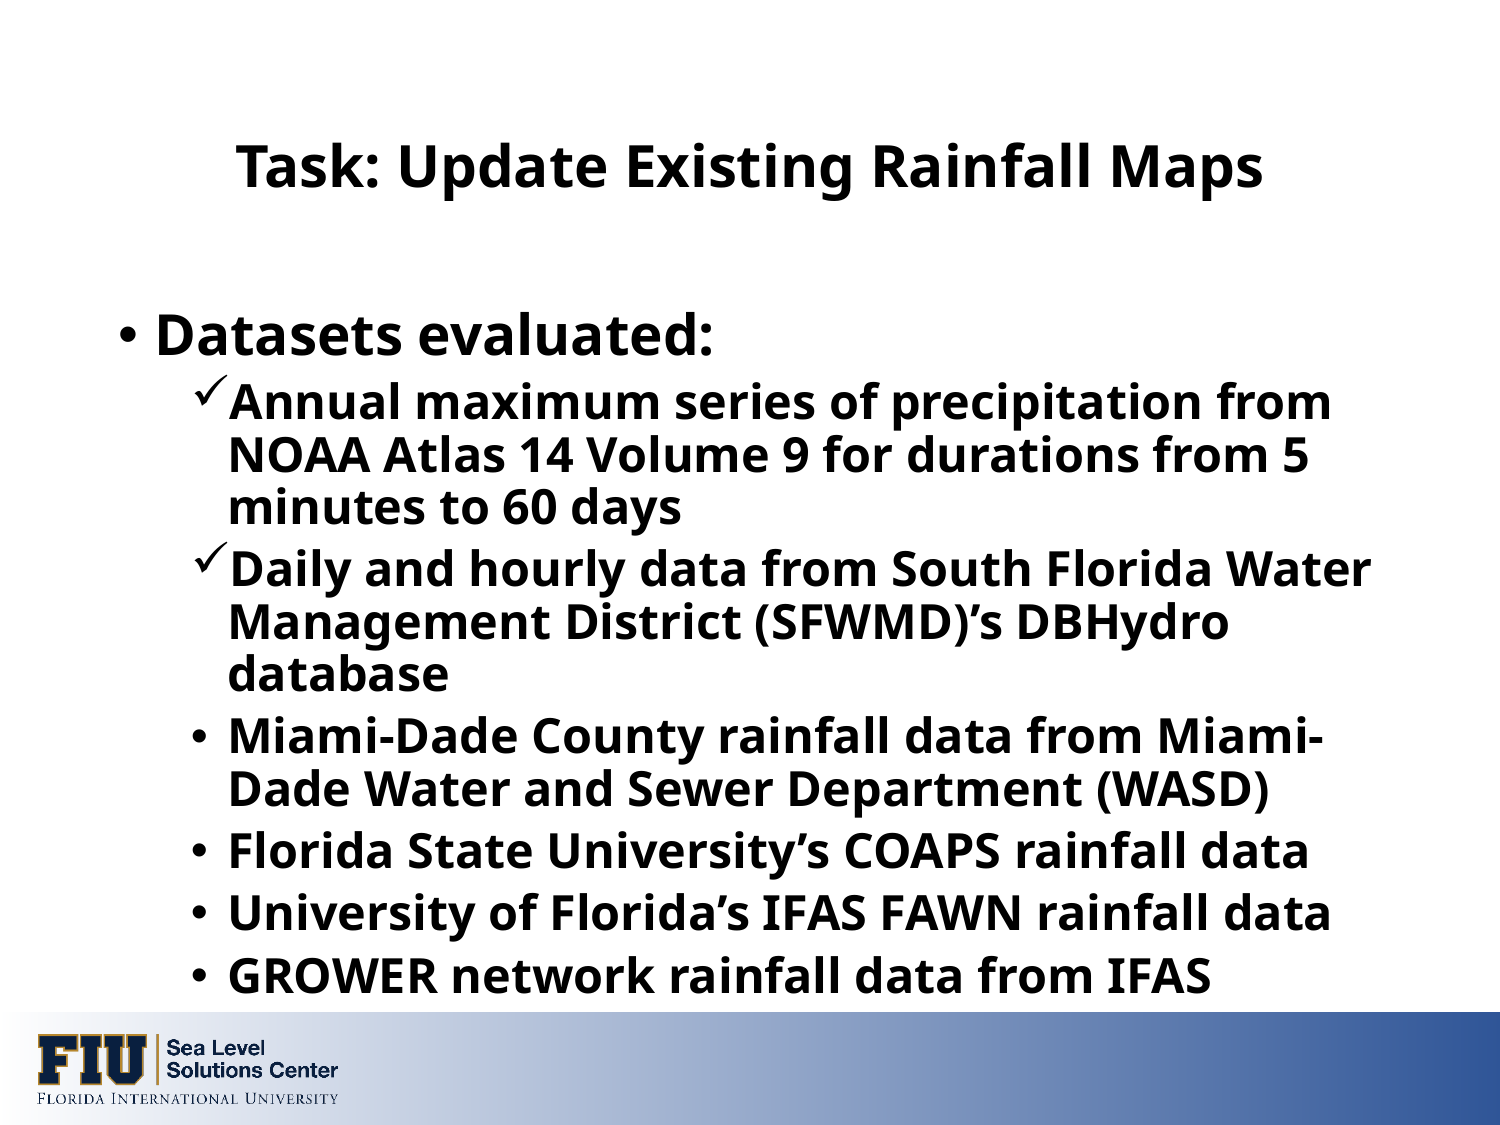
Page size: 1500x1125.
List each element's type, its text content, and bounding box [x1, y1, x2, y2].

list Datasets evaluated: Annual maximum series of precipitation from NOAA Atlas 14 Volume 9 for durations from 5 minutes to 60 days Daily and hourly data from South Florida Water Management District (SFWMD)’s DBHydro database Miami-Dade County rainfall data from Miami-Dade Water and Sewer Department (WASD) Florida State University’s COAPS rainfall data University of Florida’s IFAS FAWN rainfall data GROWER network rainfall data from IFAS [103, 299, 1397, 1014]
title Task: Update Existing Rainfall Maps [103, 59, 1397, 278]
picture [37, 1034, 338, 1104]
text_box [0, 1012, 1500, 1125]
